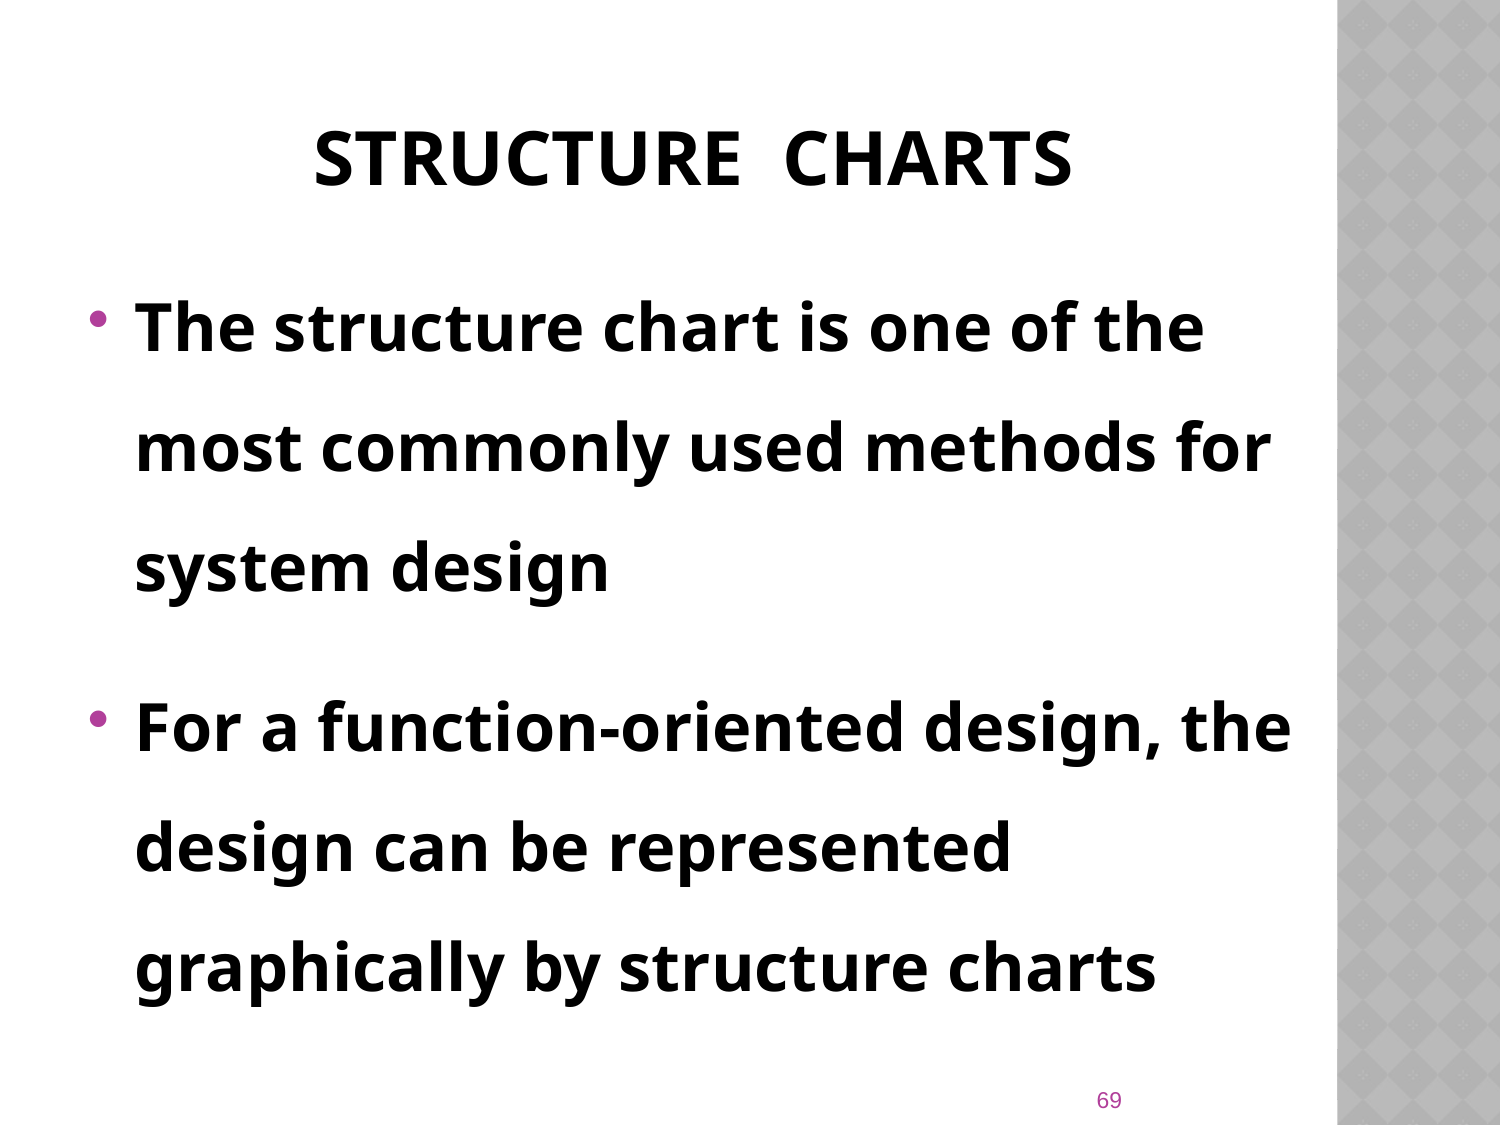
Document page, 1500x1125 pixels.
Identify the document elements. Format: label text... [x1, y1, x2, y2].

slide_number 69 [1025, 1075, 1123, 1113]
list The structure chart is one of the most commonly used methods for system design For a function-oriented design, the design can be represented graphically by structure charts [75, 237, 1350, 1025]
title Structure Charts [75, 50, 1313, 200]
